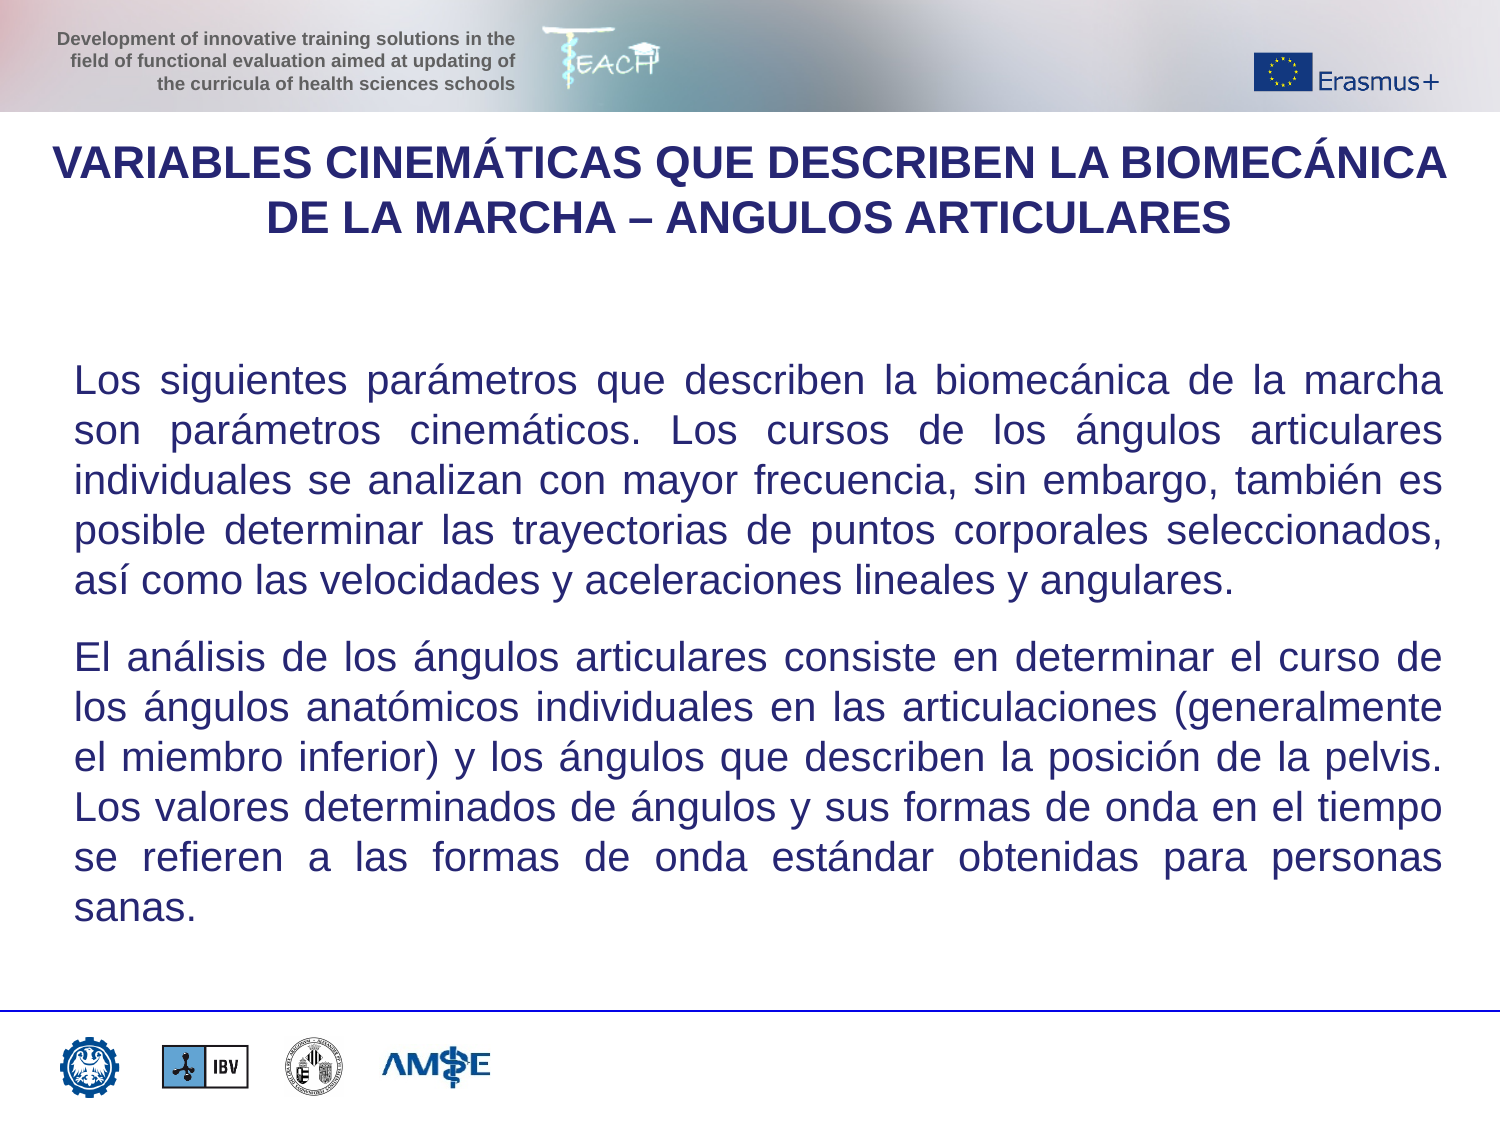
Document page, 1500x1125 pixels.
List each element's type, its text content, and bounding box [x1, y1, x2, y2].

picture [379, 1044, 491, 1089]
picture [161, 1044, 249, 1089]
picture [284, 1036, 344, 1097]
text_box Los siguientes parámetros que describen la biomecánica de la marcha son parámetros cinemáticos. Los cursos de los ángulos articulares individuales se analizan con mayor frecuencia, sin embargo, también es posible determinar las trayectorias de puntos corporales seleccionados, así como las velocidades y aceleraciones lineales y angulares. [59, 345, 1459, 611]
text_box El análisis de los ángulos articulares consiste en determinar el curso de los ángulos anatómicos individuales en las articulaciones (generalmente el miembro inferior) y los ángulos que describen la posición de la pelvis. Los valores determinados de ángulos y sus formas de onda en el tiempo se refieren a las formas de onda estándar obtenidas para personas sanas. [59, 622, 1459, 938]
text_box VARIABLES CINEMÁTICAS QUE DESCRIBEN LA BIOMECÁNICA DE LA MARCHA – ANGULOS ARTICULARES [0, 125, 1500, 251]
picture [0, 1, 1500, 112]
picture [53, 1035, 126, 1099]
